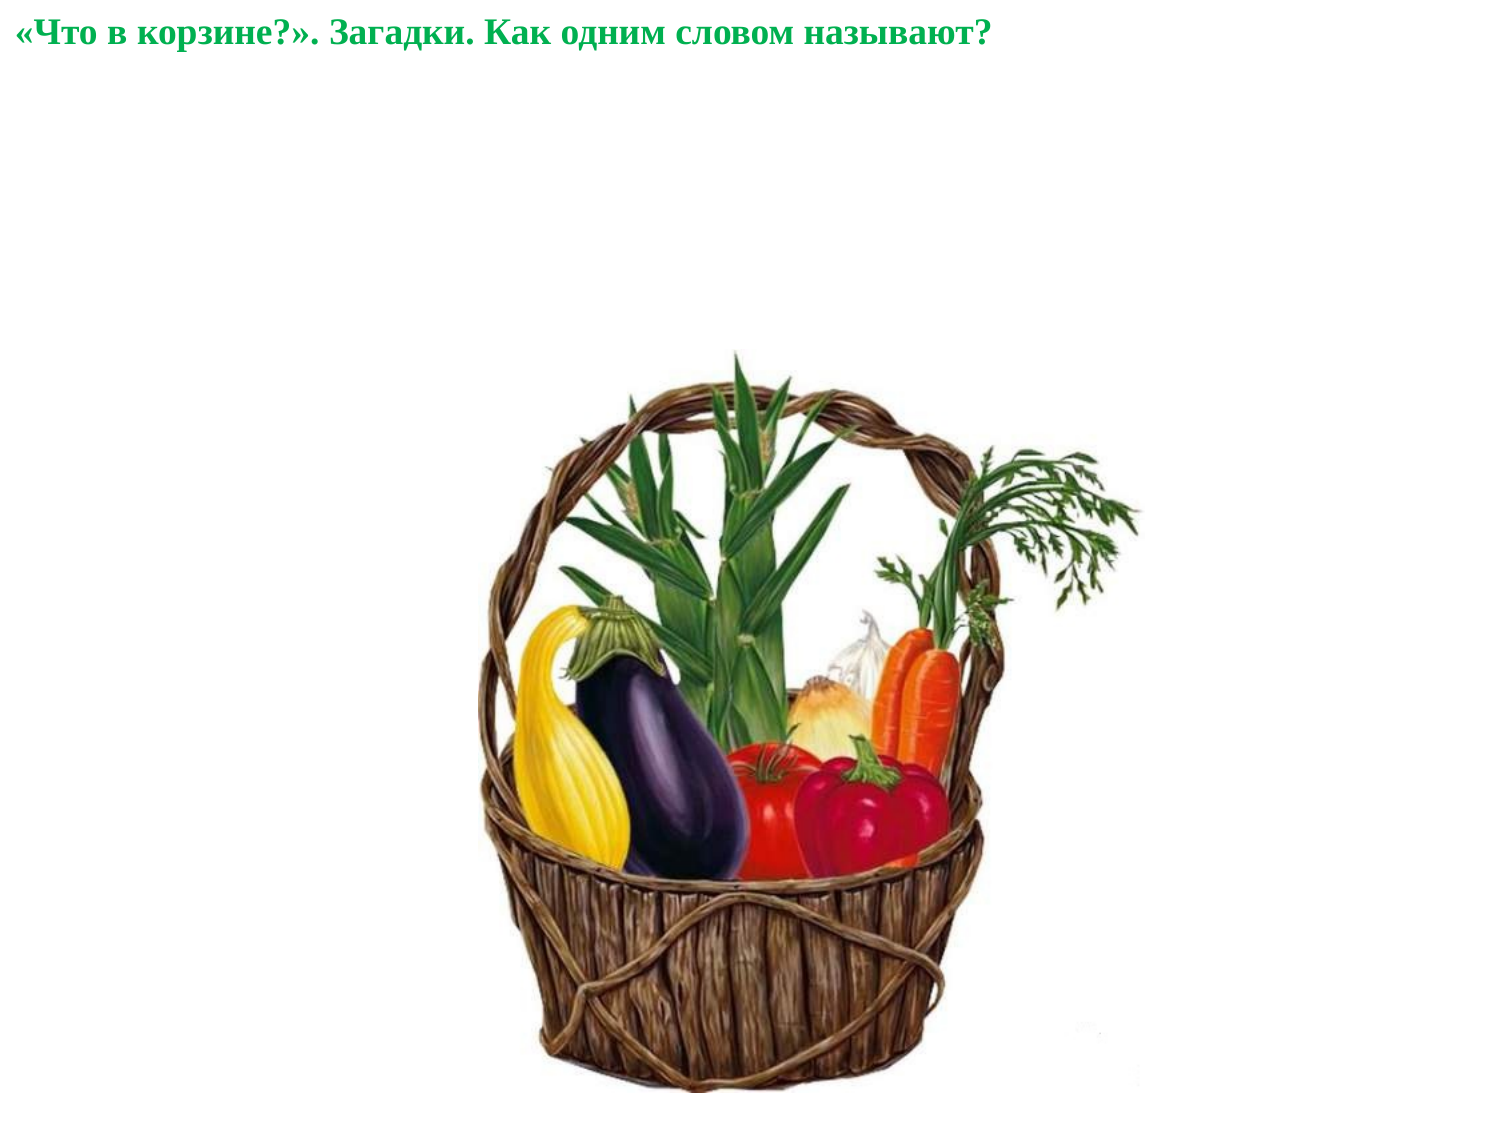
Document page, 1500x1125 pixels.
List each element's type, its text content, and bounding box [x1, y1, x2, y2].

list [477, 349, 1145, 1093]
text_box «Что в корзине?». Загадки. Как одним словом называют? [0, 0, 1500, 60]
